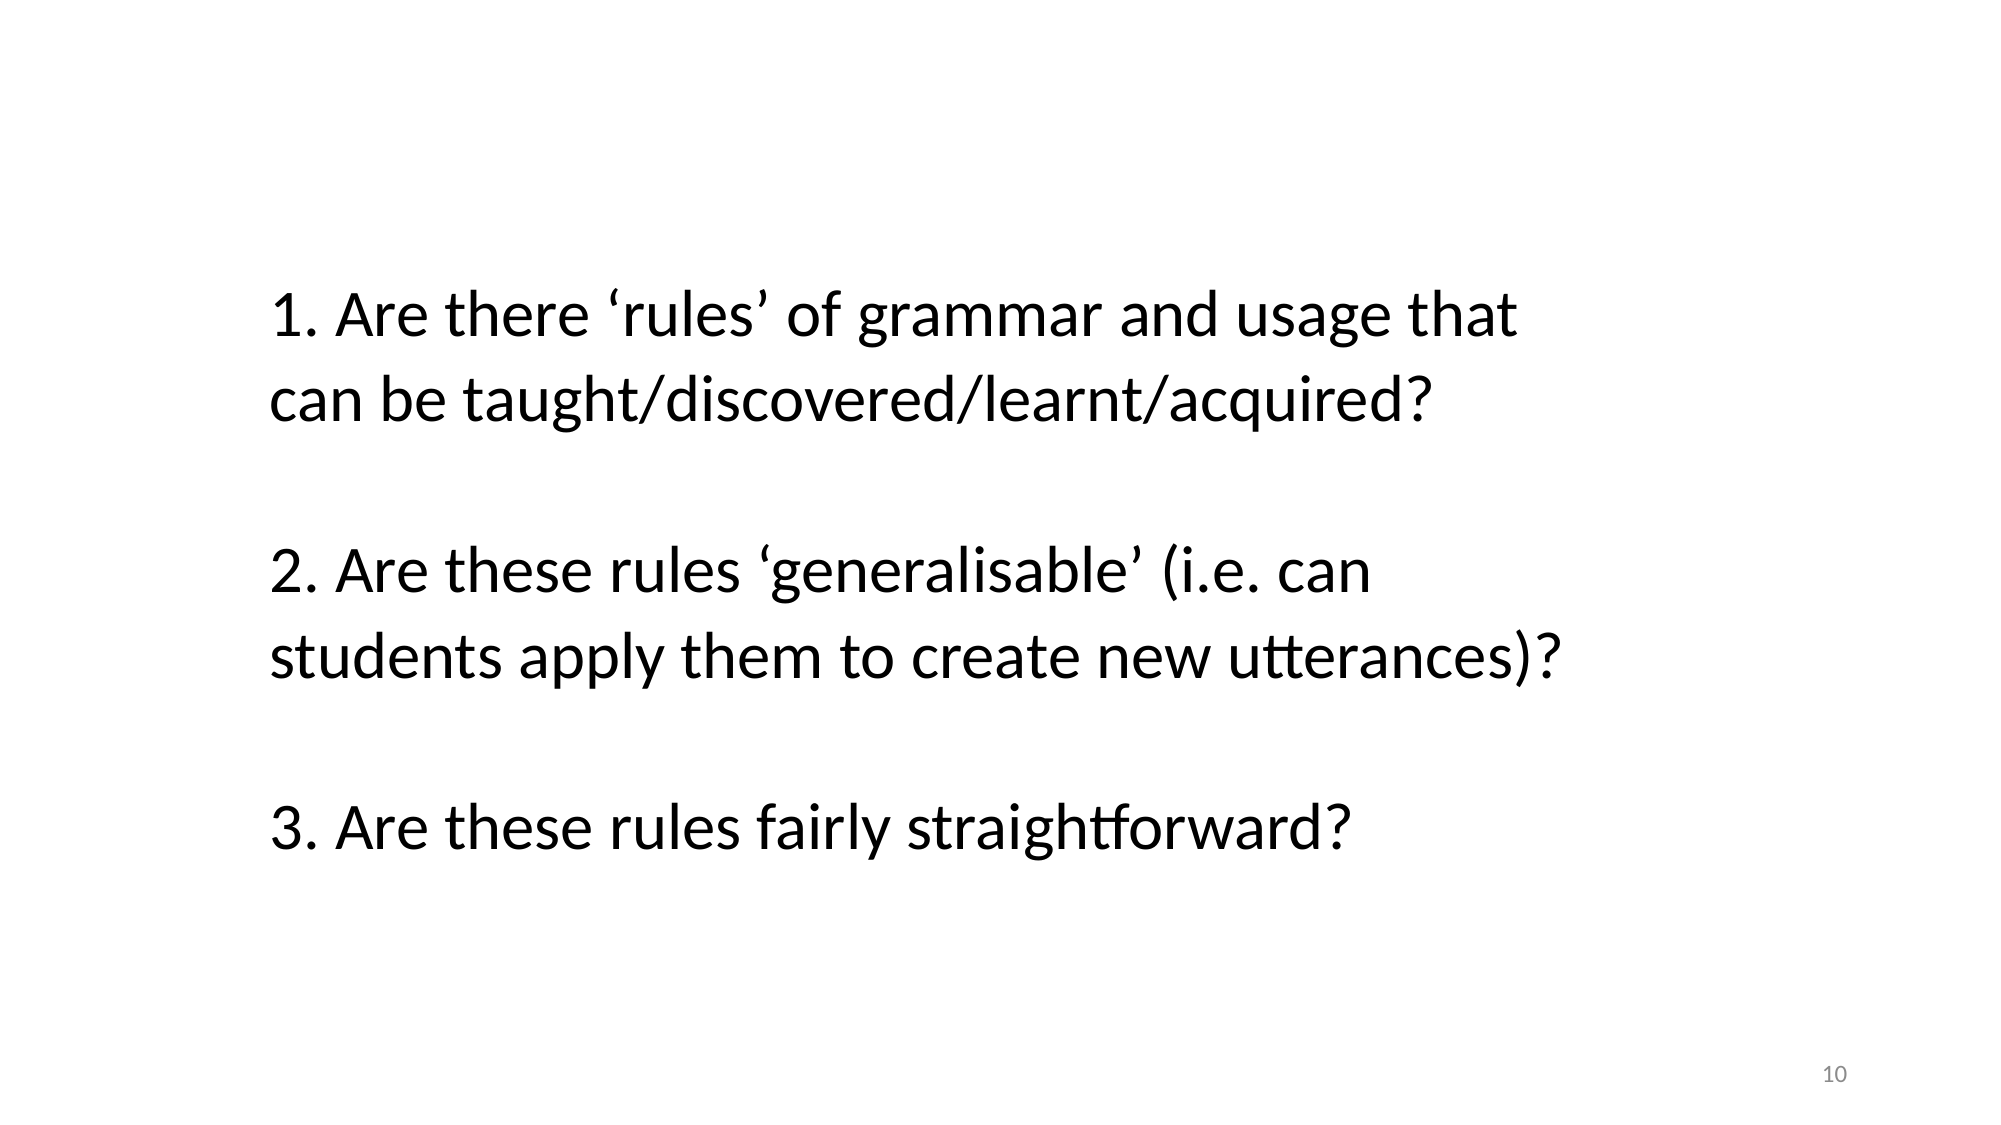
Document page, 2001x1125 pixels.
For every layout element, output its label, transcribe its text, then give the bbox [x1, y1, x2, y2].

text_box 1. Are there ‘rules’ of grammar and usage that can be taught/discovered/learnt/acquired? 2. Are these rules ‘generalisable’ (i.e. can students apply them to create new utterances)? 3. Are these rules fairly straightforward? [255, 256, 1597, 956]
slide_number 10 [1412, 1042, 1863, 1103]
